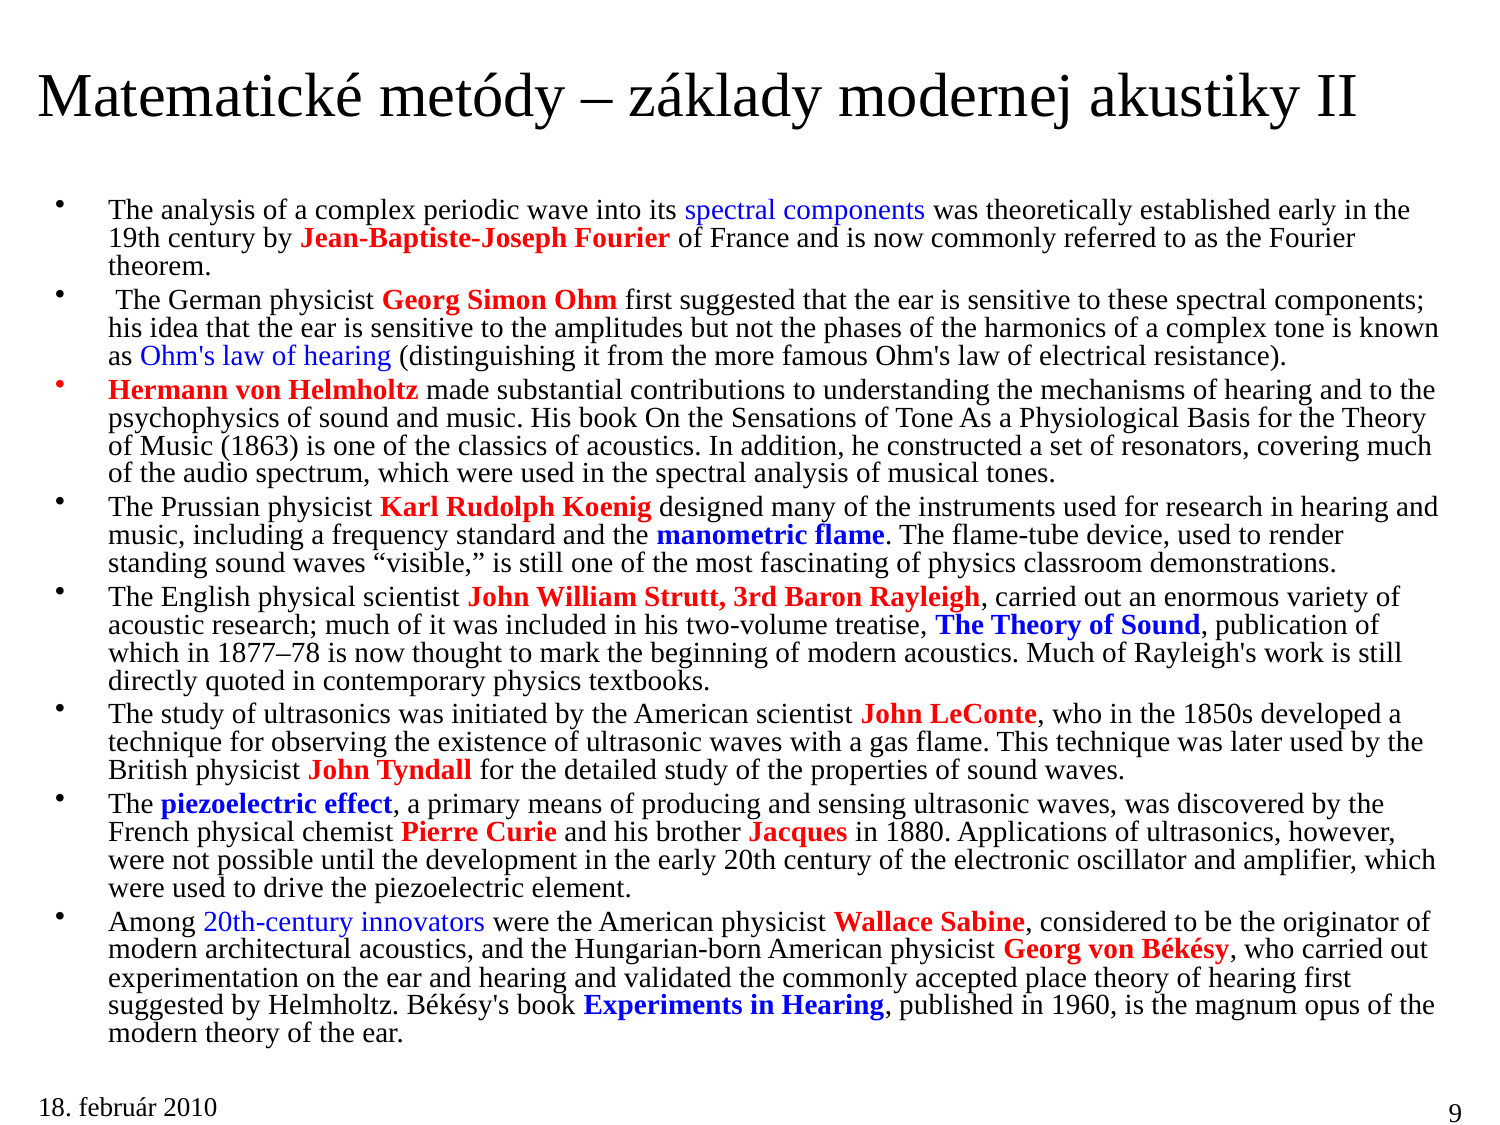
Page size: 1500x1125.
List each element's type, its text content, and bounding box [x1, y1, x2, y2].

title Matematické metódy – základy modernej akustiky II [23, 39, 1477, 144]
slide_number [23, 1082, 337, 1125]
list The analysis of a complex periodic wave into its spectral components was theoretically established early in the 19th century by Jean-Baptiste-Joseph Fourier of France and is now commonly referred to as the Fourier theorem. The German physicist Georg Simon Ohm first suggested that the ear is sensitive to these spectral components; his idea that the ear is sensitive to the amplitudes but not the phases of the harmonics of a complex tone is known as Ohm's law of hearing (distinguishing it from the more famous Ohm's law of electrical resistance). Hermann von Helmholtz made substantial contributions to understanding the mechanisms of hearing and to the psychophysics of sound and music. His book On the Sensations of Tone As a Physiological Basis for the Theory of Music (1863) is one of the classics of acoustics. In addition, he constructed a set of resonators, covering much of the audio spectrum, which were used in the spectral analysis of musical tones. The Prussian physicist Karl Rudolph Koenig designed many of the instruments used for research in hearing and music, including a frequency standard and the manometric flame. The flame-tube device, used to render standing sound waves “visible,” is still one of the most fascinating of physics classroom demonstrations. The English physical scientist John William Strutt, 3rd Baron Rayleigh, carried out an enormous variety of acoustic research; much of it was included in his two-volume treatise, The Theory of Sound, publication of which in 1877–78 is now thought to mark the beginning of modern acoustics. Much of Rayleigh's work is still directly quoted in contemporary physics textbooks. The study of ultrasonics was initiated by the American scientist John LeConte, who in the 1850s developed a technique for observing the existence of ultrasonic waves with a gas flame. This technique was later used by the British physicist John Tyndall for the detailed study of the properties of sound waves. The piezoelectric effect, a primary means of producing and sensing ultrasonic waves, was discovered by the French physical chemist Pierre Curie and his brother Jacques in 1880. Applications of ultrasonics, however, were not possible until the development in the early 20th century of the electronic oscillator and amplifier, which were used to drive the piezoelectric element. Among 20th-century innovators were the American physicist Wallace Sabine, considered to be the originator of modern architectural acoustics, and the Hungarian-born American physicist Georg von Békésy, who carried out experimentation on the ear and hearing and validated the commonly accepted place theory of hearing first suggested by Helmholtz. Békésy's book Experiments in Hearing, published in 1960, is the magnum opus of the modern theory of the ear. [40, 190, 1460, 1059]
slide_number 9 [1163, 1088, 1477, 1125]
